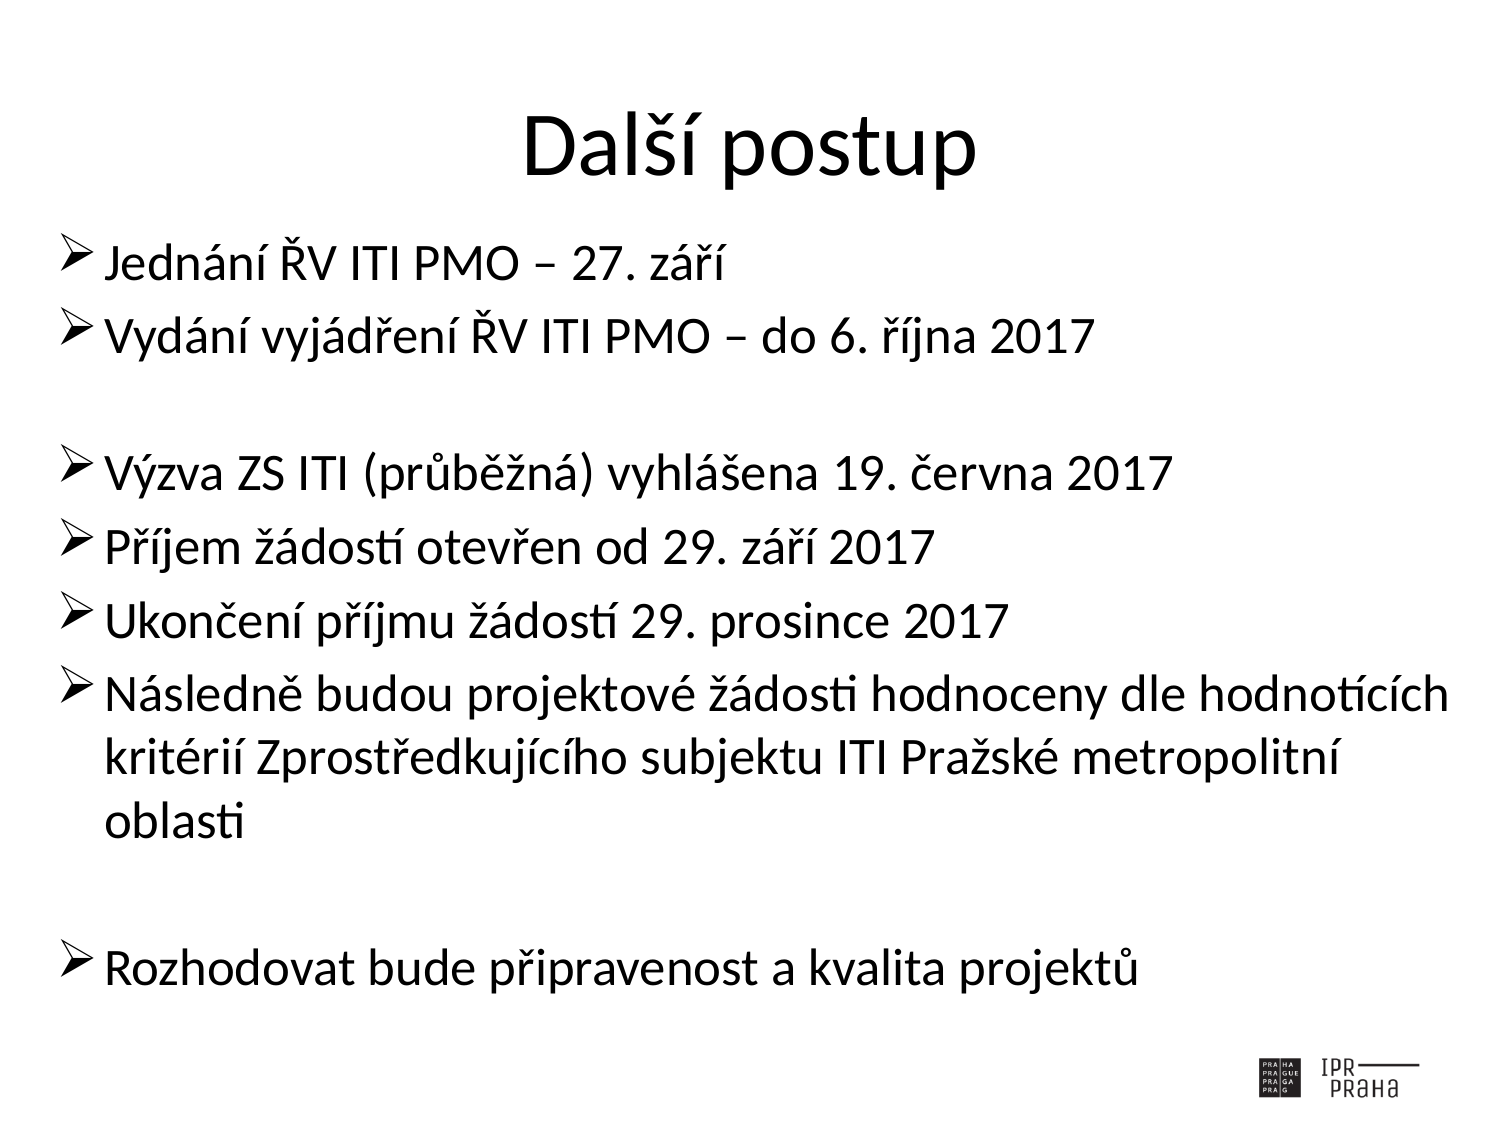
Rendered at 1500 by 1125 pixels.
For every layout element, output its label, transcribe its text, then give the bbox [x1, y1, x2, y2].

list Jednání ŘV ITI PMO – 27. září Vydání vyjádření ŘV ITI PMO – do 6. října 2017 Výzva ZS ITI (průběžná) vyhlášena 19. června 2017 Příjem žádostí otevřen od 29. září 2017 Ukončení příjmu žádostí 29. prosince 2017 Následně budou projektové žádosti hodnoceny dle hodnotících kritérií Zprostředkujícího subjektu ITI Pražské metropolitní oblasti Rozhodovat bude připravenost a kvalita projektů [40, 219, 1471, 1006]
title Další postup [74, 44, 1426, 219]
picture [1253, 1046, 1423, 1108]
